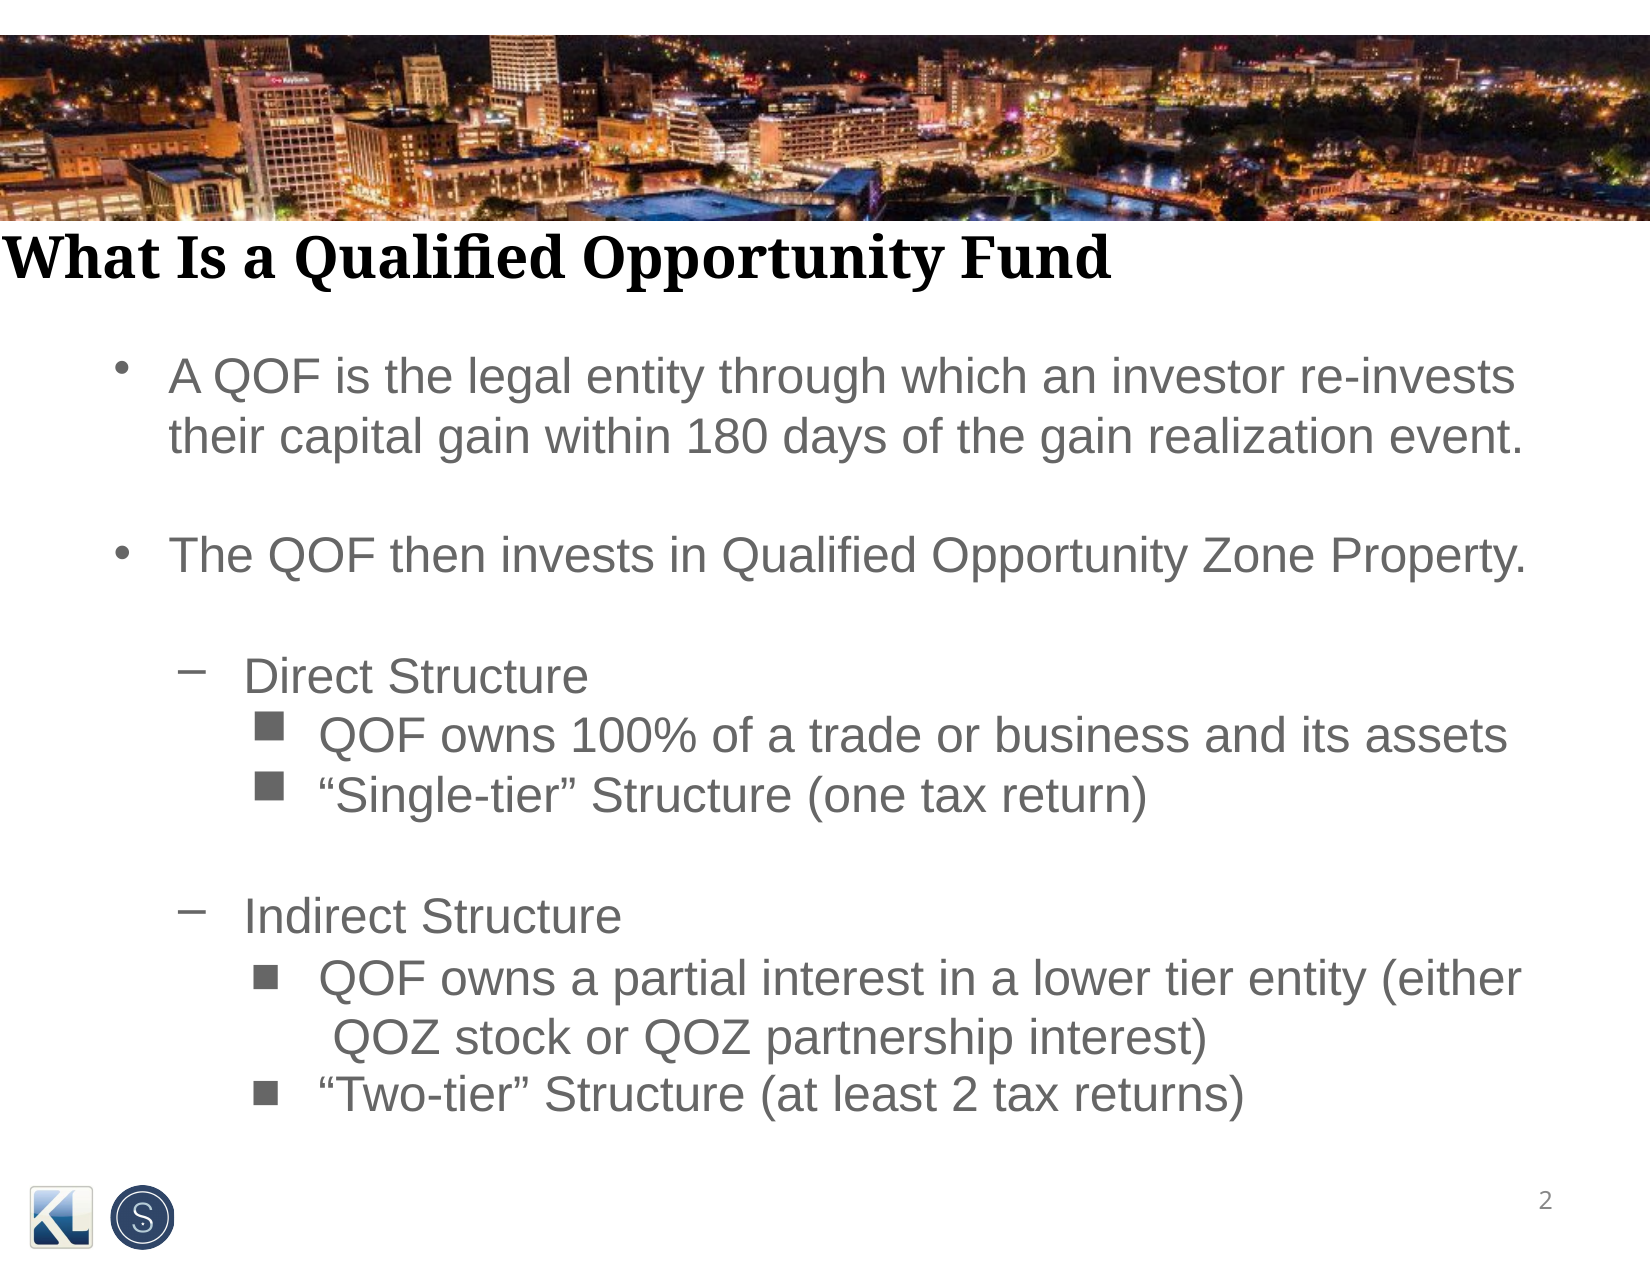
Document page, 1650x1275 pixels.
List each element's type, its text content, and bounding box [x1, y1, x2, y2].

picture [0, 35, 1650, 221]
title What Is a Qualified Opportunity Fund [0, 217, 1137, 433]
slide_number 10 [1534, 1182, 1572, 1275]
text_box A QOF is the legal entity through which an investor re-invests their capital gain within 180 days of the gain realization event. The QOF then invests in Qualified Opportunity Zone Property. Direct Structure QOF owns 100% of a trade or business and its assets “Single-tier” Structure (one tax return) Indirect Structure QOF owns a partial interest in a lower tier entity (either QOZ stock or QOZ partnership interest) “Two-tier” Structure (at least 2 tax returns) [111, 339, 1537, 1122]
text_box [110, 1185, 175, 1250]
text_box [29, 1185, 94, 1250]
